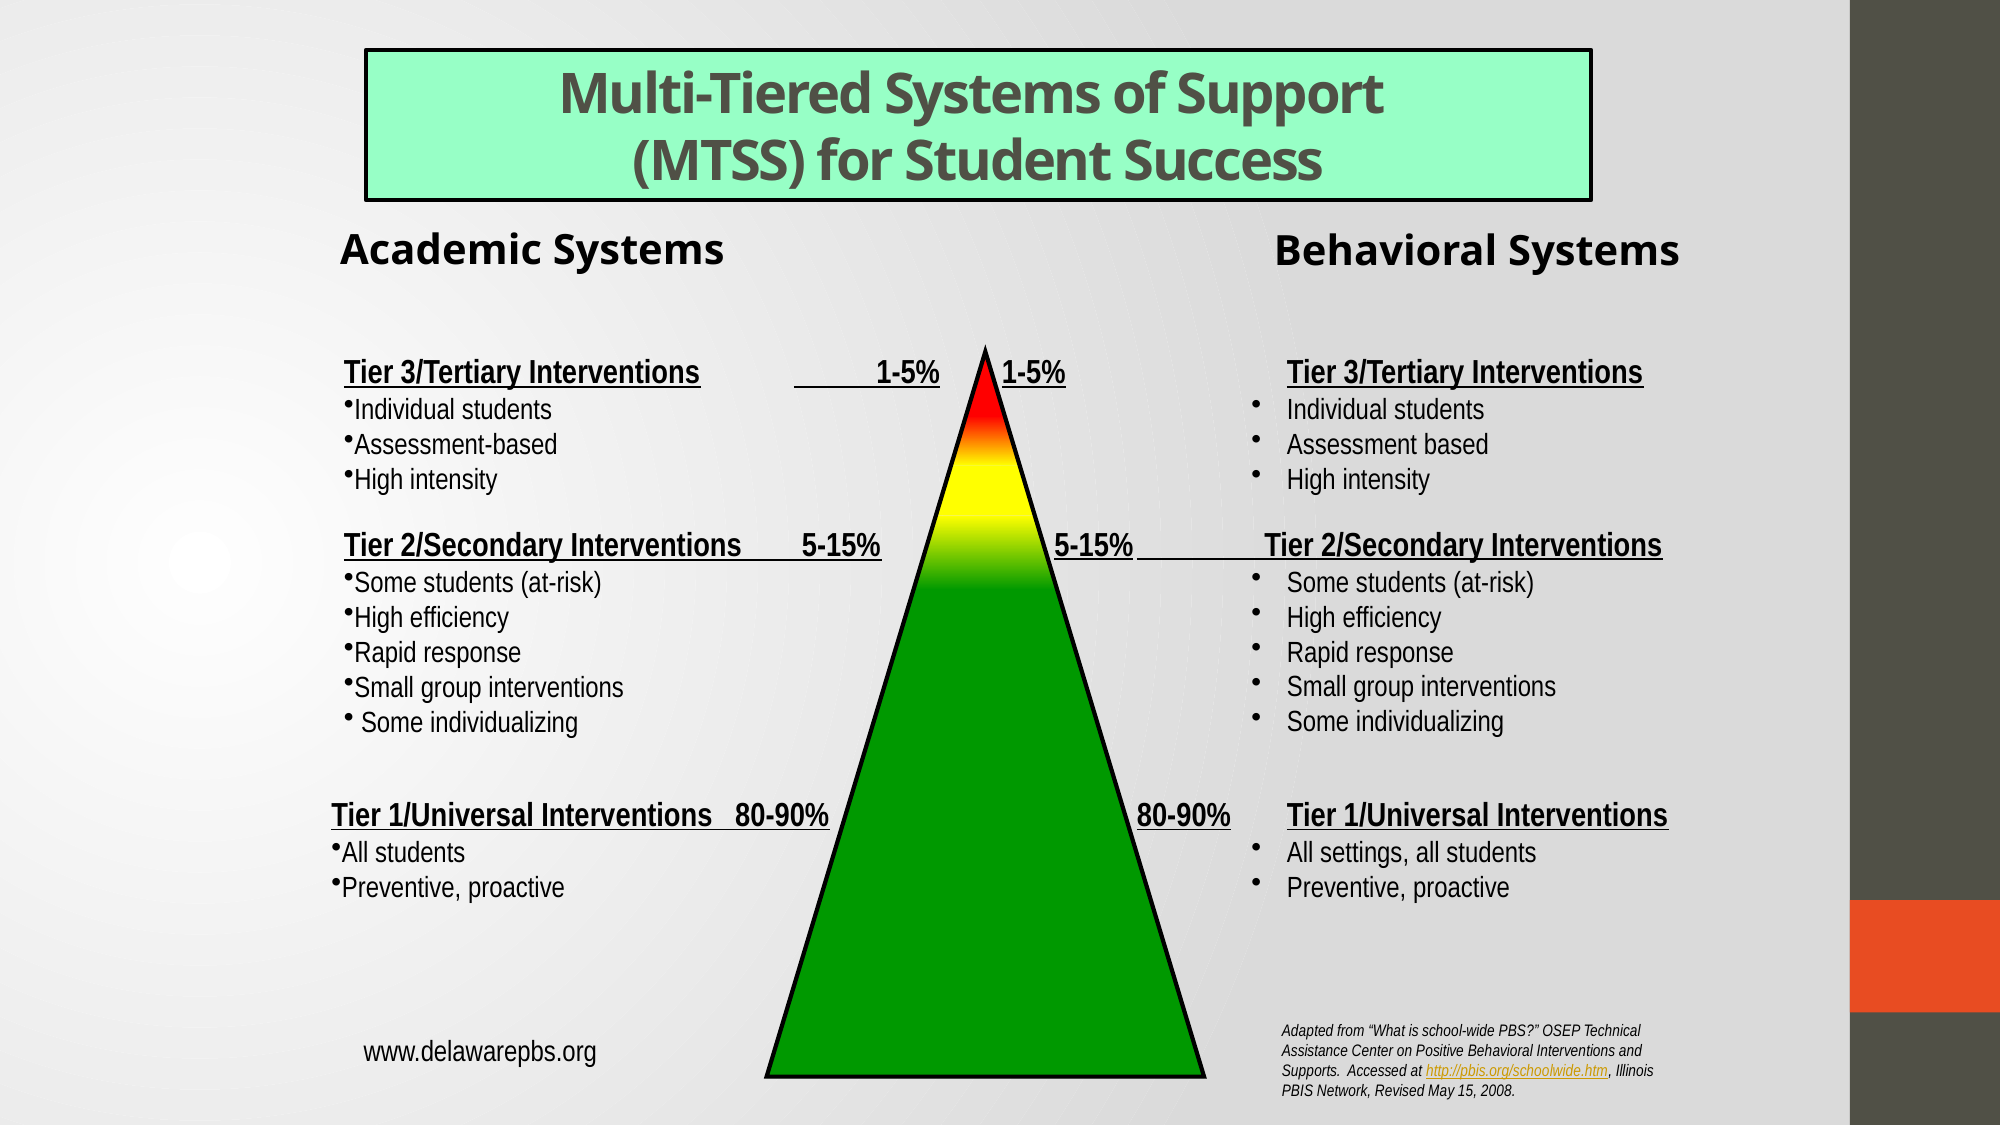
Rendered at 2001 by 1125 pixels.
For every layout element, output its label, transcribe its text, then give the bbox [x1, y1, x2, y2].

text_box 5-15% Tier 2/Secondary Interventions Some students (at-risk) High efficiency Rapid response Small group interventions Some individualizing [1215, 515, 1687, 781]
text_box Academic Systems [325, 215, 740, 315]
text_box Tier 2/Secondary Interventions 5-15% Some students (at-risk) High efficiency Rapid response Small group interventions Some individualizing [329, 516, 763, 785]
text_box Tier 1/Universal Interventions 80-90% All students Preventive, proactive [316, 785, 763, 911]
text_box Behavioral Systems [1259, 216, 1696, 317]
text_box www.delawarepbs.org [348, 1024, 717, 1075]
text_box 80-90% Tier 1/Universal Interventions All settings, all students Preventive, proactive [1215, 785, 1687, 911]
text_box Tier 3/Tertiary Interventions 1-5% Individual students Assessment-based High intensity [329, 343, 767, 503]
text_box Adapted from “What is school-wide PBS?” OSEP Technical Assistance Center on Positive Behavioral Interventions and Supports. Accessed at http://pbis.org/schoolwide.htm, Illinois PBIS Network, Revised May 15, 2008. [1267, 1012, 1687, 1107]
title Multi-Tiered Systems of Support (MTSS) for Student Success [366, 50, 1592, 200]
text_box 1-5% Tier 3/Tertiary Interventions Individual students Assessment based High intensity [1212, 343, 1687, 503]
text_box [766, 347, 1205, 1079]
